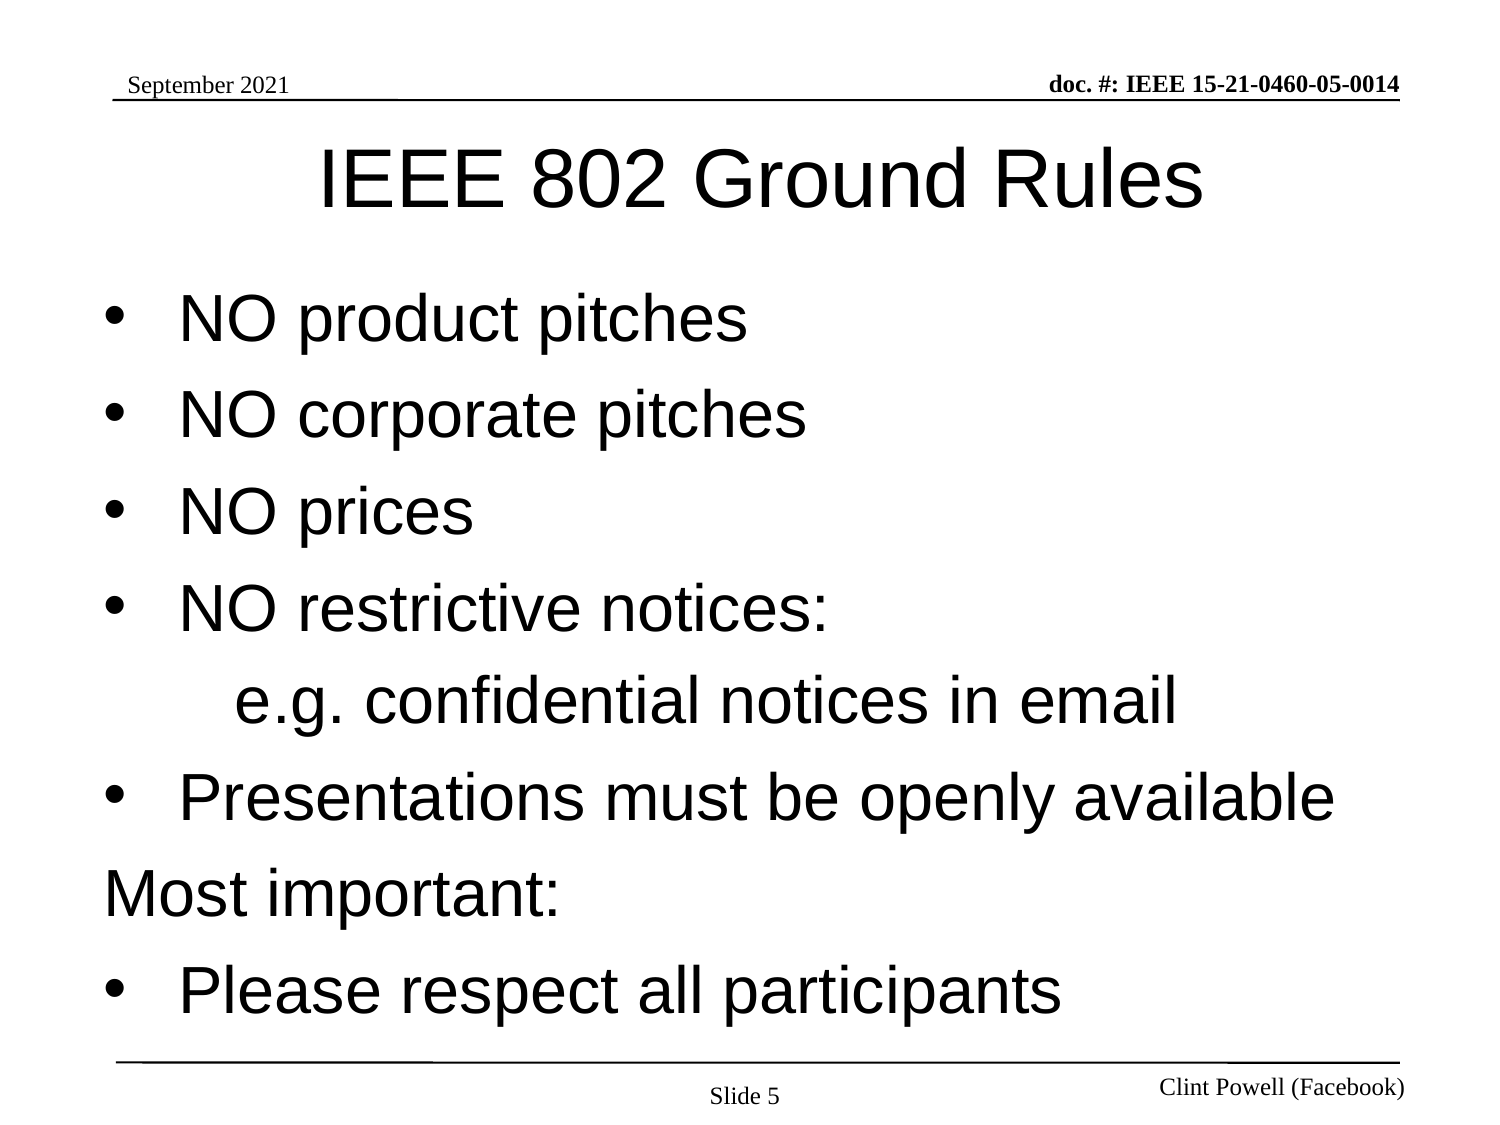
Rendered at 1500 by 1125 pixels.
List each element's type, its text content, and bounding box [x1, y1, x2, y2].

list NO product pitches NO corporate pitches NO prices NO restrictive notices: e.g. confidential notices in email Presentations must be openly available Most important: Please respect all participants [88, 267, 1436, 1024]
slide_number Slide 5 [690, 1075, 799, 1115]
title IEEE 802 Ground Rules [125, 112, 1399, 237]
